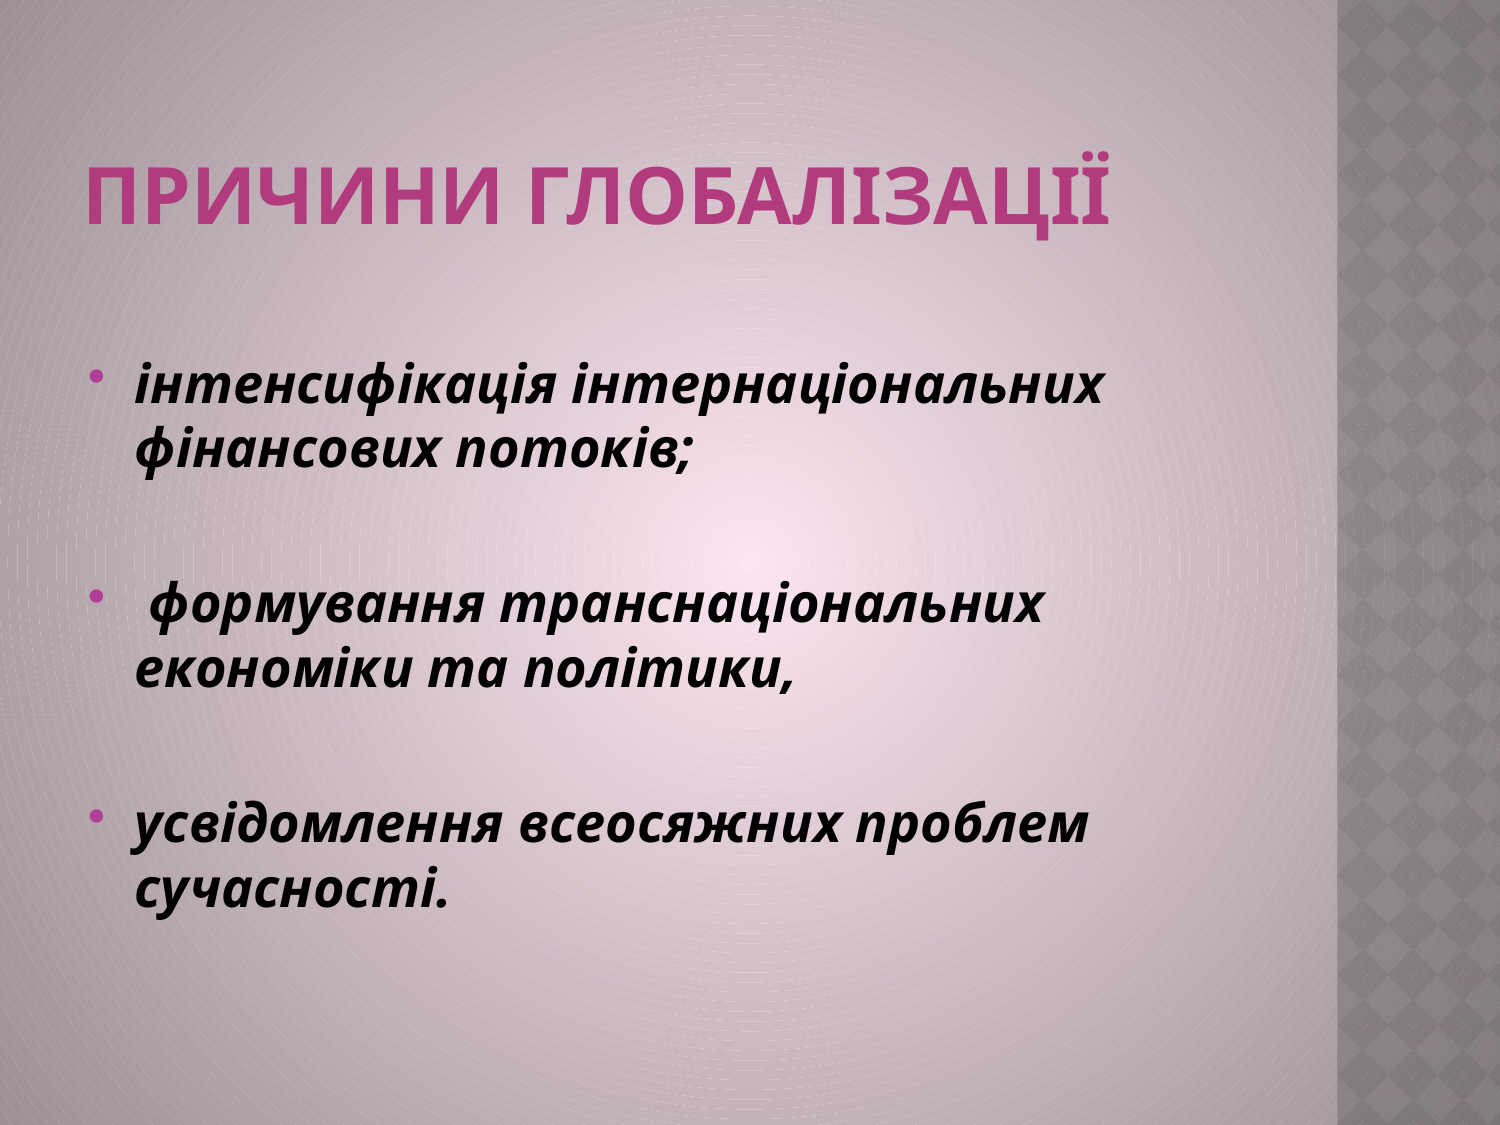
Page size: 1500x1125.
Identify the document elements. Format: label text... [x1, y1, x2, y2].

list інтенсифікація інтернаціональних фінансових потоків; формування транснаціональних економіки та політики, усвідомлення всеосяжних проблем сучасності. [75, 264, 1263, 1059]
title Причини глобалізації [75, 52, 1263, 240]
